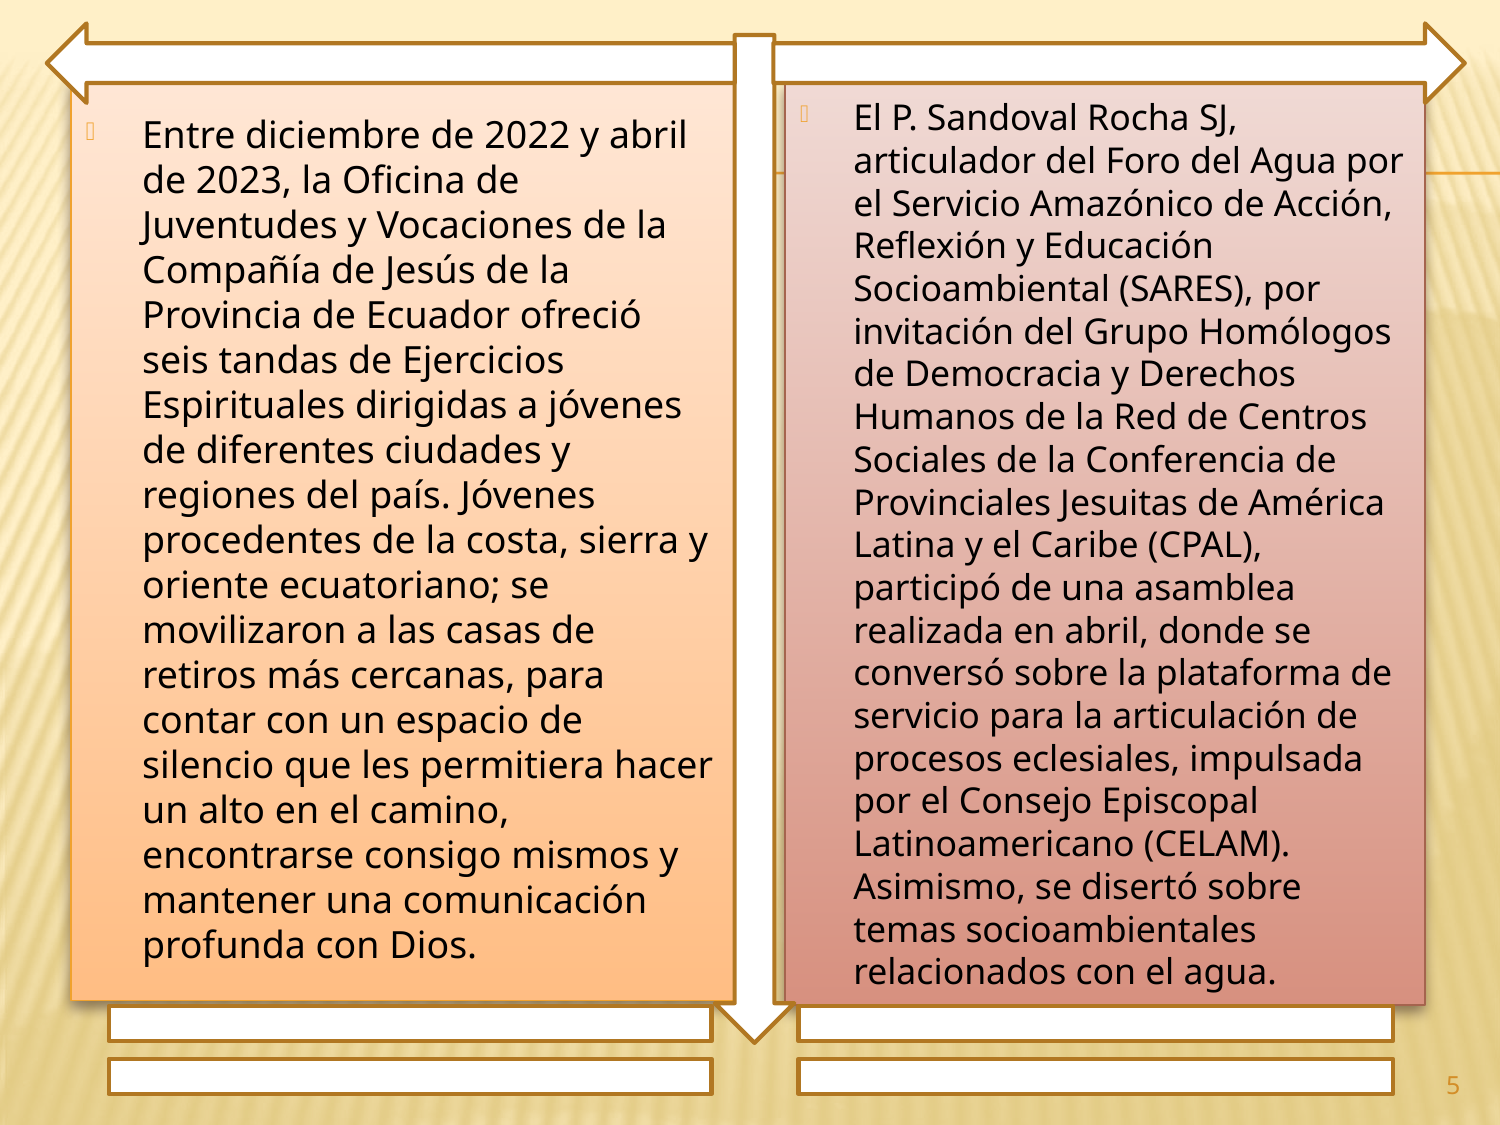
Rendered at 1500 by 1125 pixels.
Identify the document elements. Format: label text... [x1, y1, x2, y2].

list El P. Sandoval Rocha SJ, articulador del Foro del Agua por el Servicio Amazónico de Acción, Reflexión y Educación Socioambiental (SARES), por invitación del Grupo Homólogos de Democracia y Derechos Humanos de la Red de Centros Sociales de la Conferencia de Provinciales Jesuitas de América Latina y el Caribe (CPAL), participó de una asamblea realizada en abril, donde se conversó sobre la plataforma de servicio para la articulación de procesos eclesiales, impulsada por el Consejo Episcopal Latinoamericano (CELAM). Asimismo, se disertó sobre temas socioambientales relacionados con el agua. [784, 86, 1426, 1006]
text_box [107, 1004, 714, 1043]
list Entre diciembre de 2022 y abril de 2023, la Oficina de Juventudes y Vocaciones de la Compañía de Jesús de la Provincia de Ecuador ofreció seis tandas de Ejercicios Espirituales dirigidas a jóvenes de diferentes ciudades y regiones del país. Jóvenes procedentes de la costa, sierra y oriente ecuatoriano; se movilizaron a las casas de retiros más cercanas, para contar con un espacio de silencio que les permitiera hacer un alto en el camino, encontrarse consigo mismos y mantener una comunicación profunda con Dios. [70, 86, 732, 1001]
text_box [771, 21, 1467, 105]
text_box [107, 1057, 714, 1096]
slide_number 5 [1350, 1062, 1475, 1103]
text_box [796, 1057, 1395, 1096]
text_box [712, 32, 797, 1046]
text_box [44, 21, 737, 105]
text_box [796, 1004, 1395, 1043]
